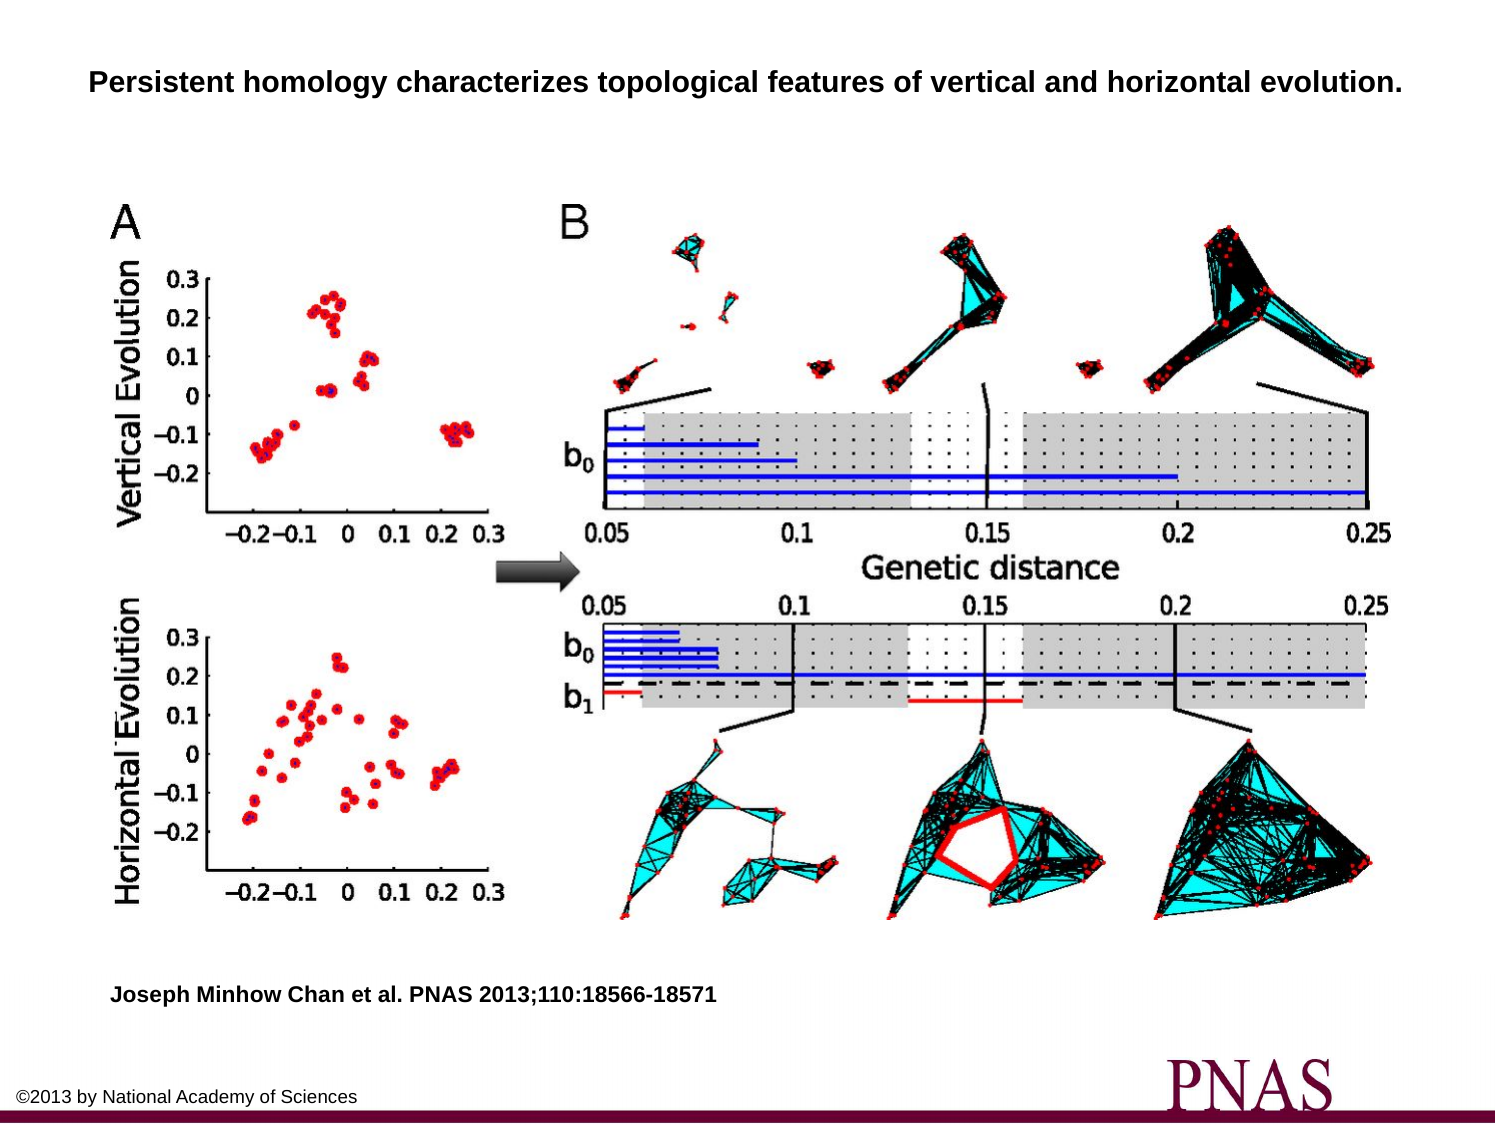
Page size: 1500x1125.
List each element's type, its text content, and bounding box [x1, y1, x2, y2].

picture [109, 204, 1391, 920]
picture [0, 974, 1495, 1125]
text_box Persistent homology characterizes topological features of vertical and horizontal evolution. [53, 62, 1447, 131]
